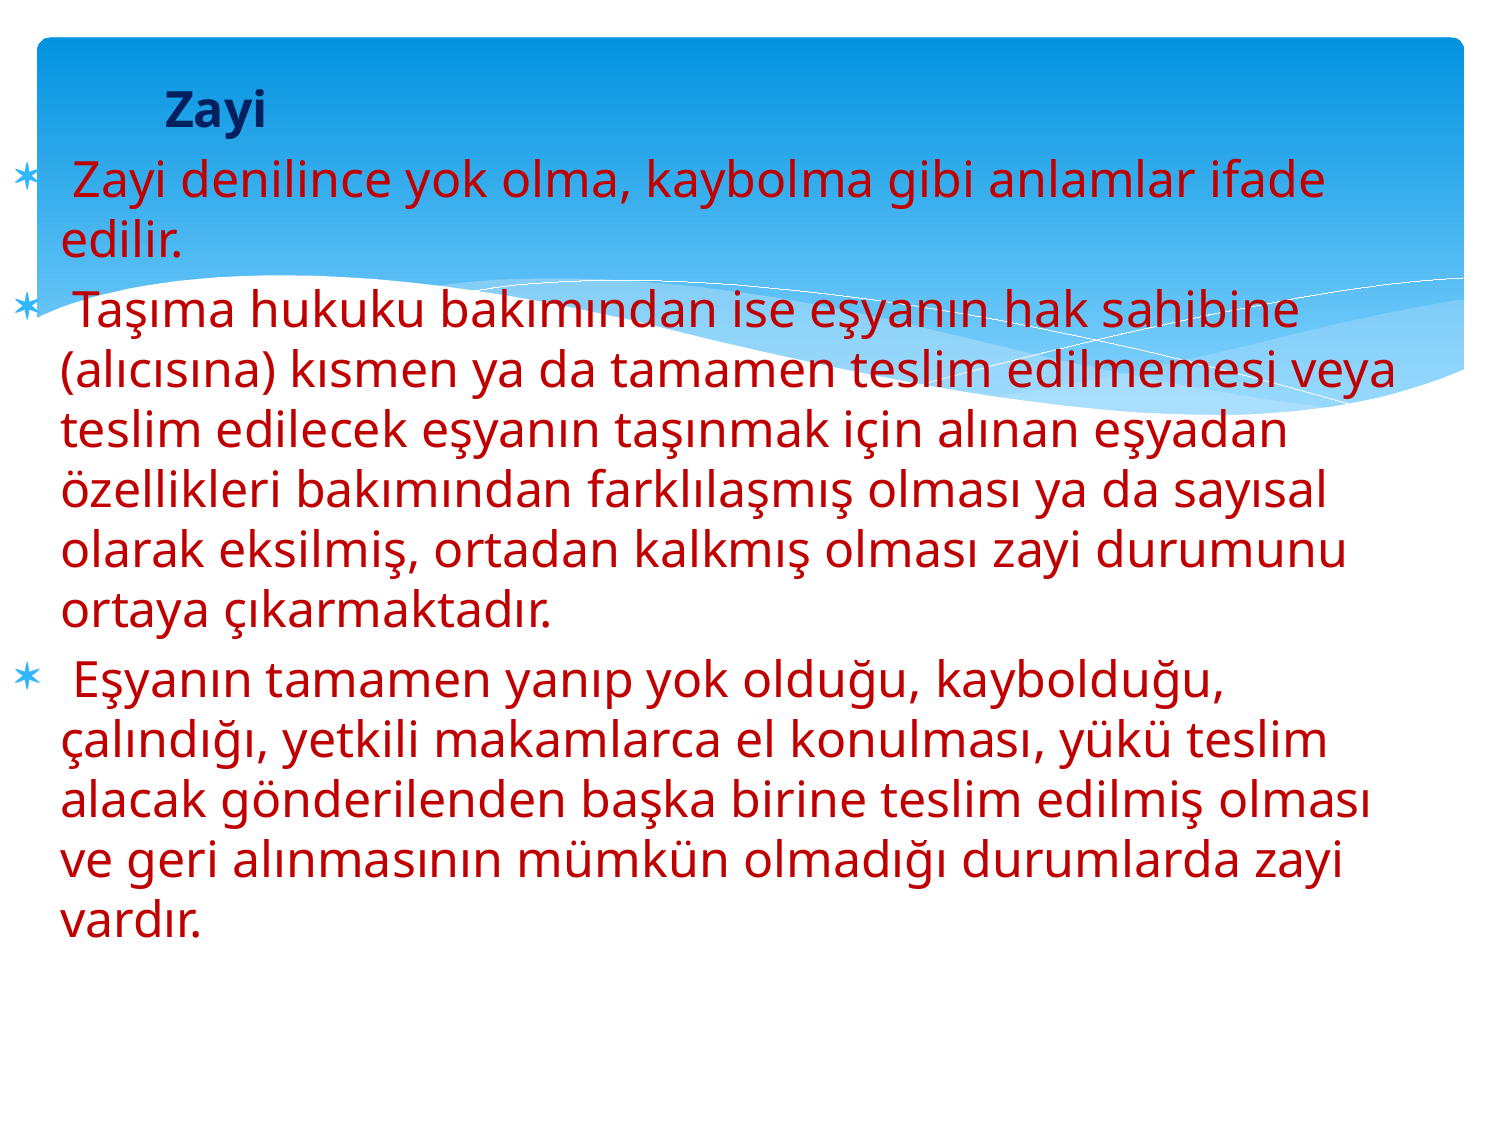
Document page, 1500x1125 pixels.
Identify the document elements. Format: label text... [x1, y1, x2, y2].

list Zayi Zayi denilince yok olma, kaybolma gibi anlamlar ifade edilir. Taşıma hukuku bakımından ise eşyanın hak sahibine (alıcısına) kısmen ya da tamamen teslim edilmemesi veya teslim edilecek eşyanın taşınmak için alınan eşyadan özellikleri bakımından farklılaşmış olması ya da sayısal olarak eksilmiş, ortadan kalkmış olması zayi durumunu ortaya çıkarmaktadır. Eşyanın tamamen yanıp yok olduğu, kaybolduğu, çalındığı, yetkili makamlarca el konulması, yükü teslim alacak gönderilenden başka birine teslim edilmiş olması ve geri alınmasının mümkün olmadığı durumlarda zayi vardır. [0, 0, 1430, 1125]
